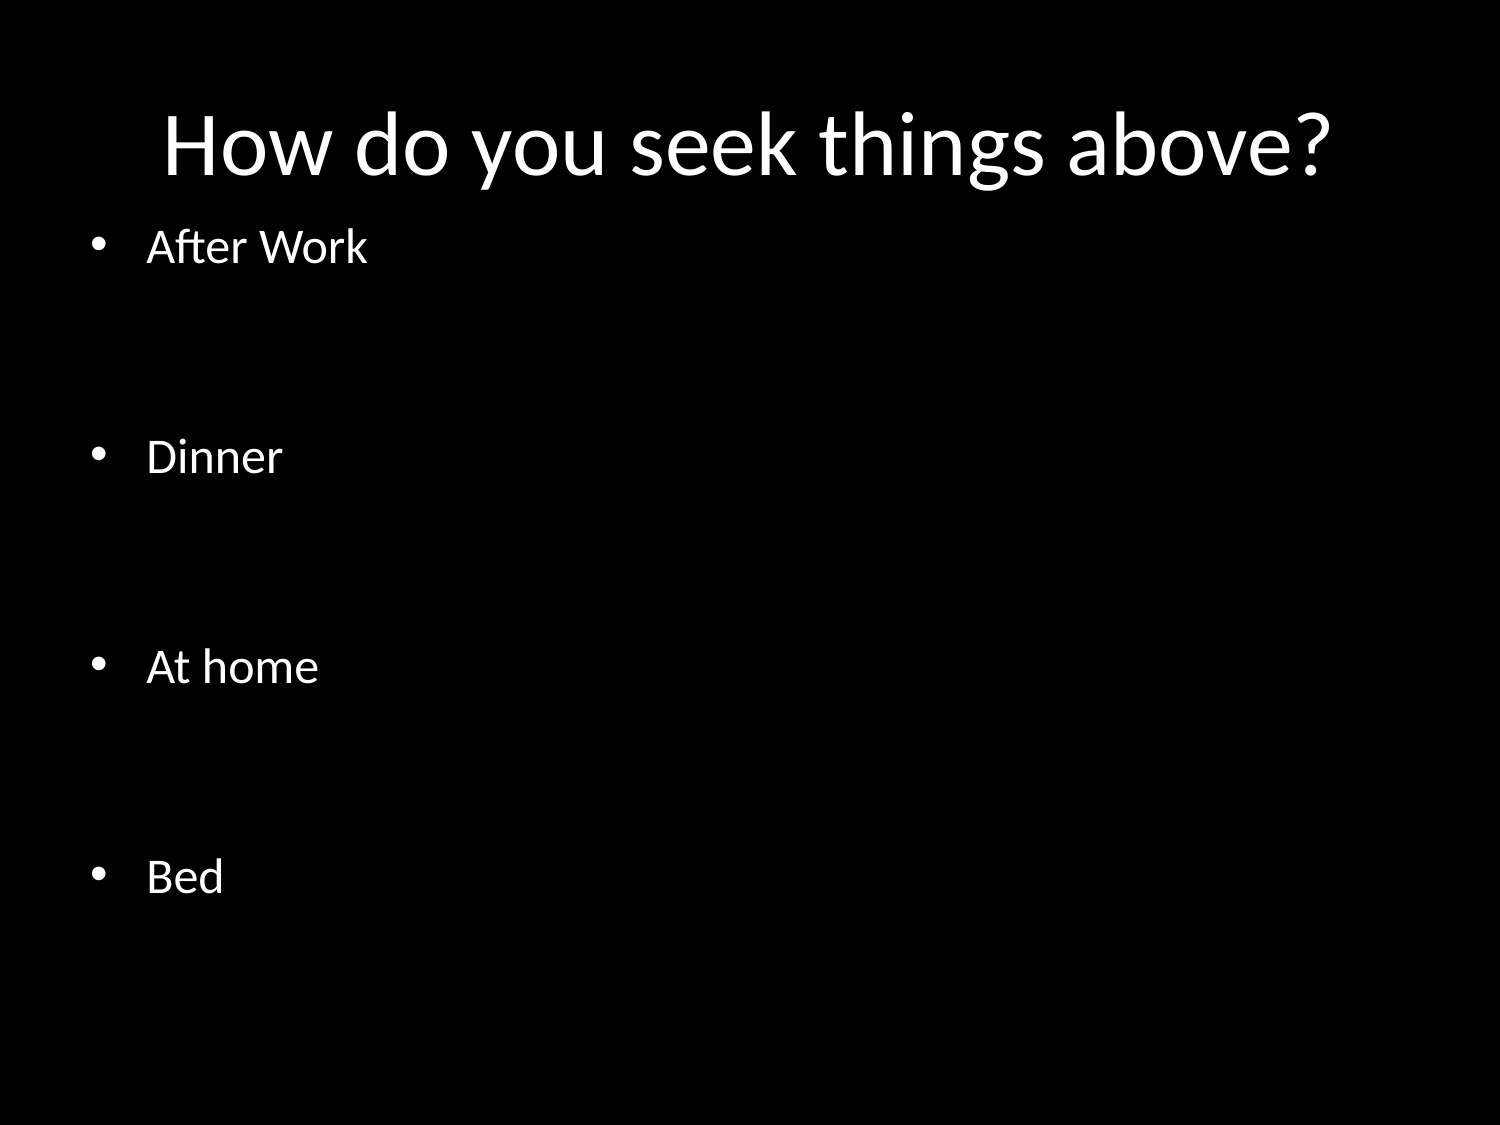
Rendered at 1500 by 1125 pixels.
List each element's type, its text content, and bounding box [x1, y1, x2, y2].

title How do you seek things above? [75, 45, 1425, 206]
list After Work Dinner At home Bed [75, 206, 1425, 1097]
